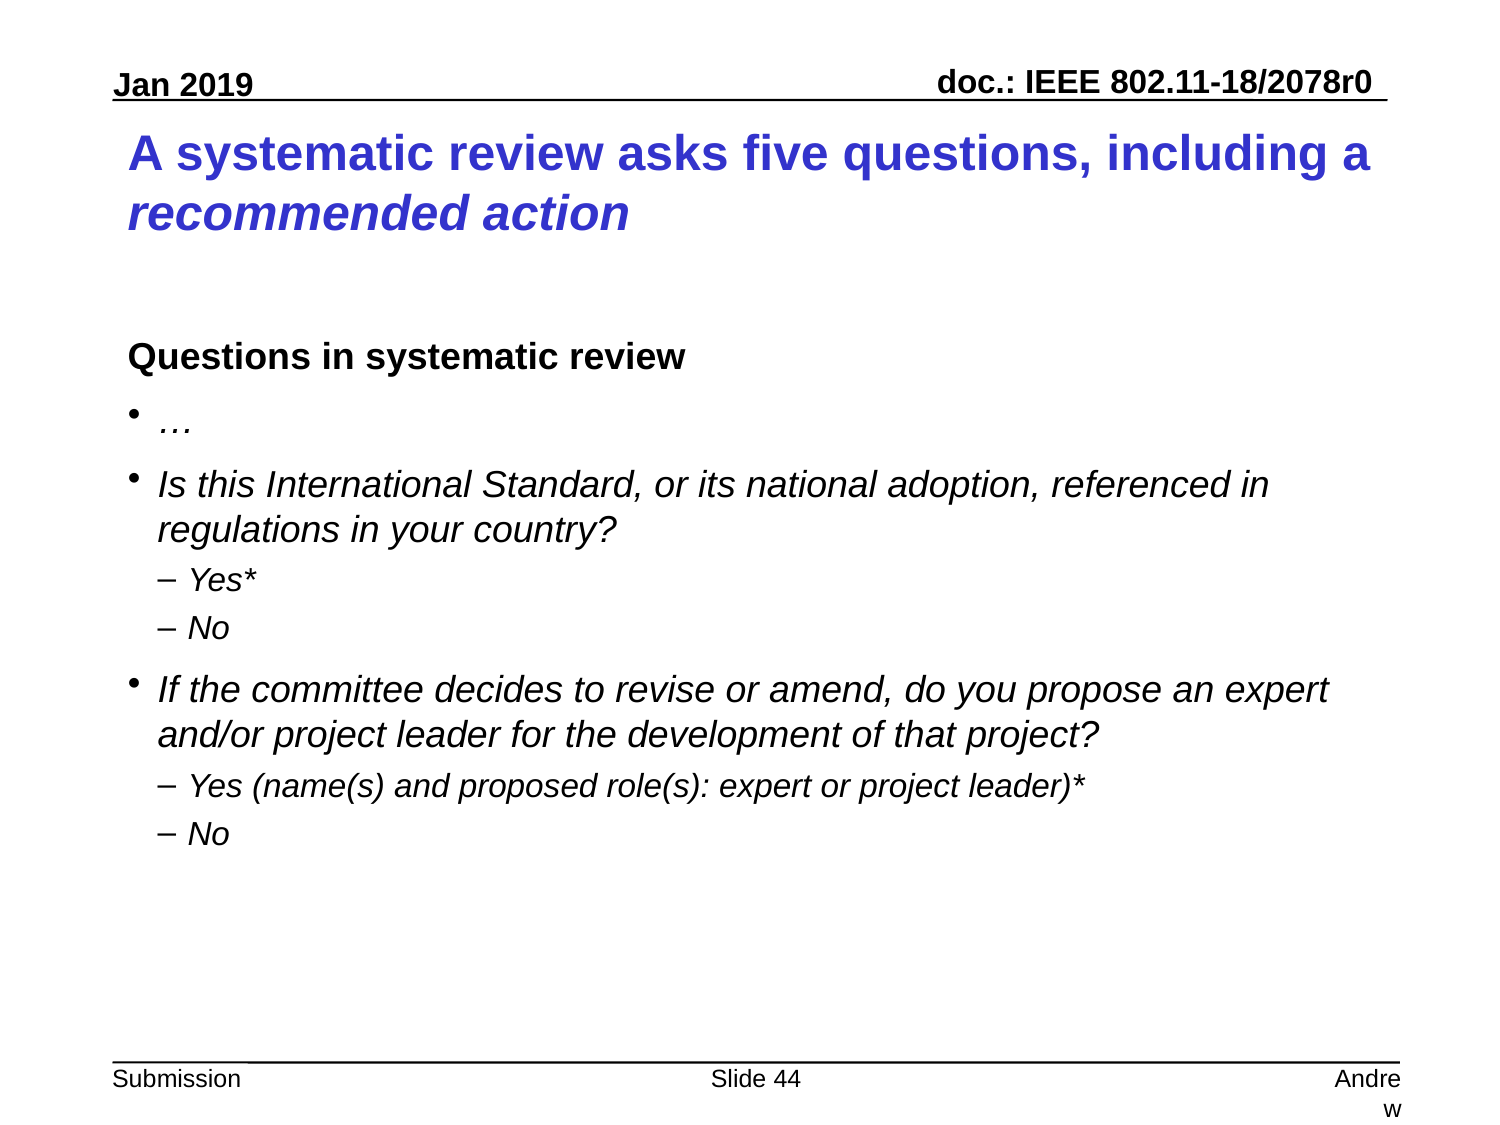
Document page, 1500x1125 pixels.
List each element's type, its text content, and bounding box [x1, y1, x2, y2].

footer Andrew Myles, Cisco [1320, 1061, 1402, 1093]
list Questions in systematic review … Is this International Standard, or its national adoption, referenced in regulations in your country? Yes* No If the committee decides to revise or amend, do you propose an expert and/or project leader for the development of that project? Yes (name(s) and proposed role(s): expert or project leader)* No [112, 324, 1388, 1000]
slide_number Slide 44 [709, 1061, 803, 1093]
title A systematic review asks five questions, including a recommended action [112, 112, 1388, 288]
